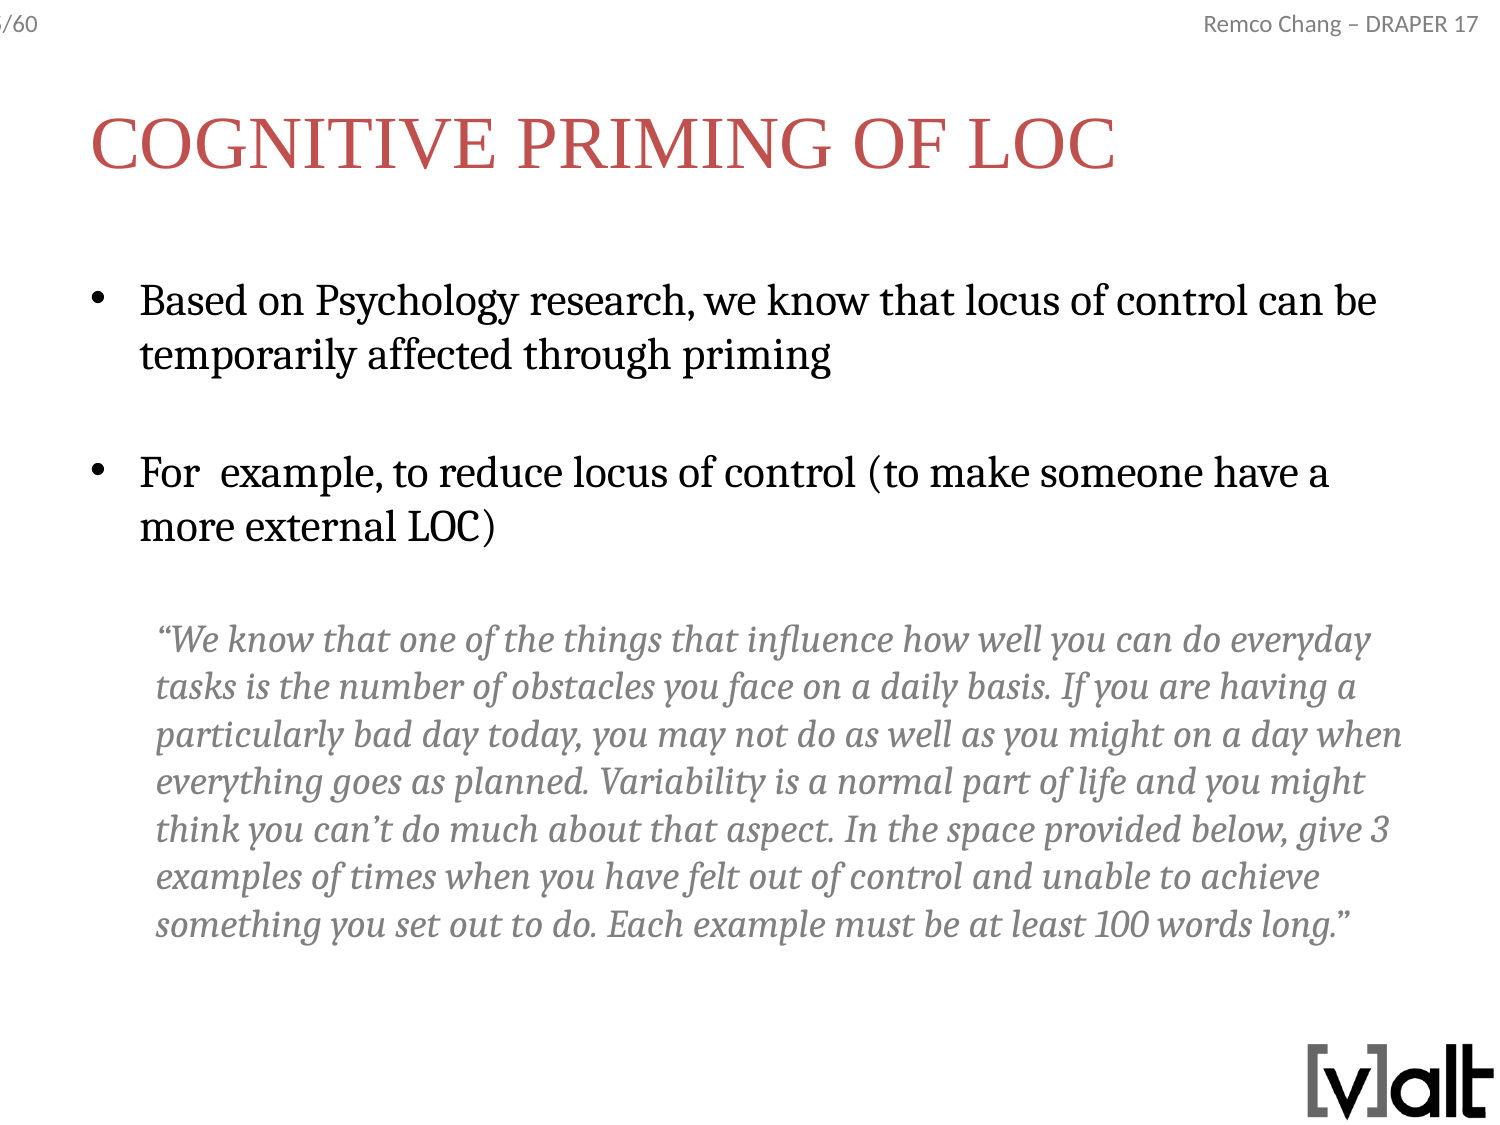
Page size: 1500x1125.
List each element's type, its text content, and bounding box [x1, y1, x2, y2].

list Based on Psychology research, we know that locus of control can be temporarily affected through priming For example, to reduce locus of control (to make someone have a more external LOC) “We know that one of the things that influence how well you can do everyday tasks is the number of obstacles you face on a daily basis. If you are having a particularly bad day today, you may not do as well as you might on a day when everything goes as planned. Variability is a normal part of life and you might think you can’t do much about that aspect. In the space provided below, give 3 examples of times when you have felt out of control and unable to achieve something you set out to do. Each example must be at least 100 words long.” [75, 262, 1425, 1005]
picture [1299, 1034, 1500, 1125]
title Cognitive Priming of LOC [75, 45, 1425, 233]
